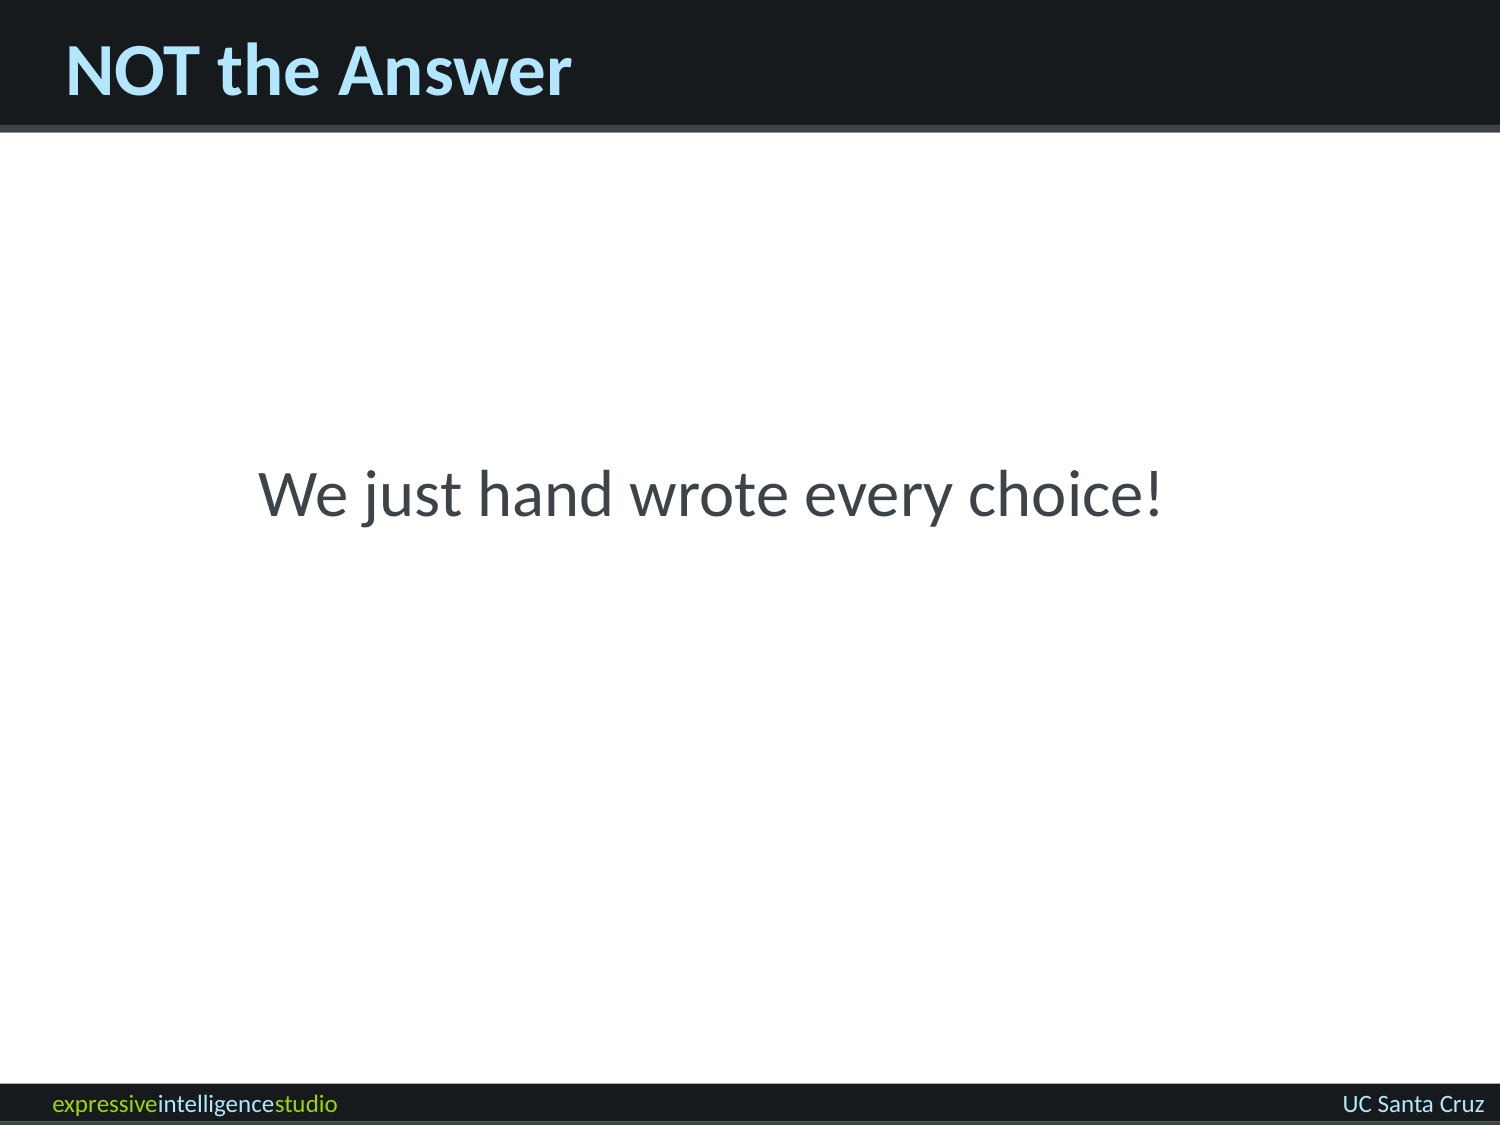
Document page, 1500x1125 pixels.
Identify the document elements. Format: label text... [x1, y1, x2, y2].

title NOT the Answer [49, 0, 1401, 131]
list We just hand wrote every choice! [37, 162, 1388, 993]
